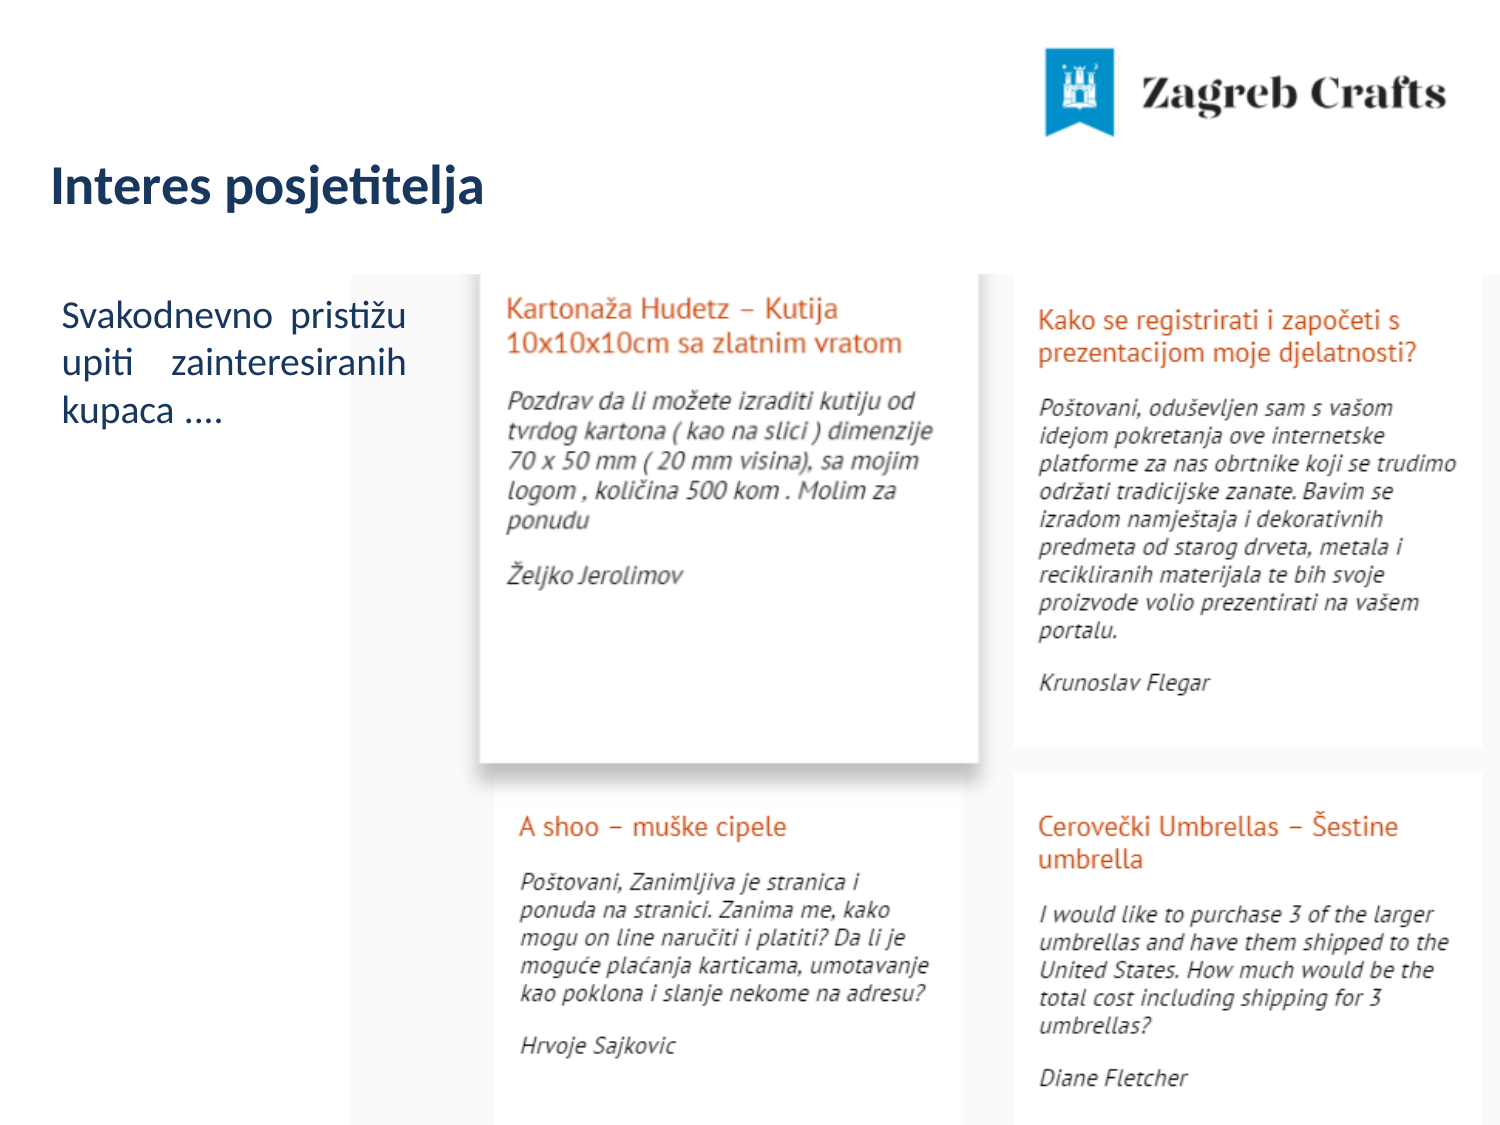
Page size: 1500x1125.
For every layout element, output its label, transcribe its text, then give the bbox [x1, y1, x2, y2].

picture [1030, 34, 1450, 140]
picture [351, 274, 1500, 1125]
text_box Svakodnevno pristižu upiti zainteresiranih kupaca .... [46, 281, 346, 439]
text_box Interes posjetitelja [35, 140, 1500, 223]
